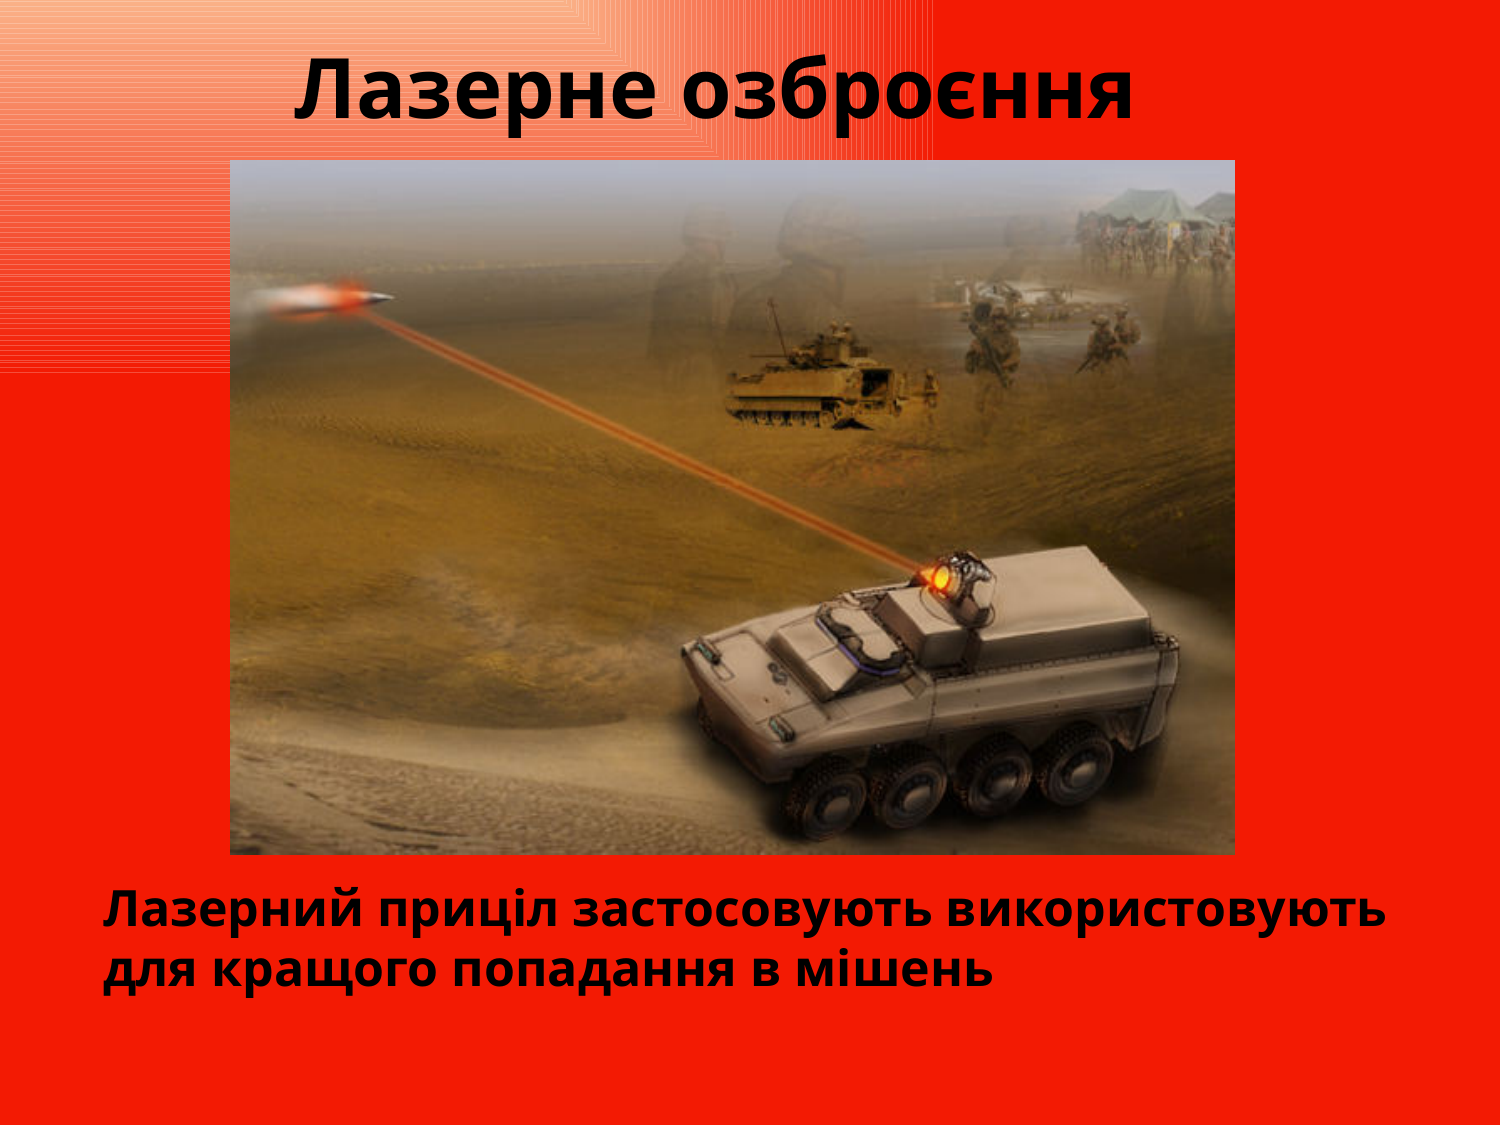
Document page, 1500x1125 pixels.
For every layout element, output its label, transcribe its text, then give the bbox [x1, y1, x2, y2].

title Лазерне озброєння [40, 54, 1392, 116]
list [229, 160, 1235, 855]
text_box Лазерний приціл застосовують використовують для кращого попадання в мішень [88, 869, 1411, 1005]
